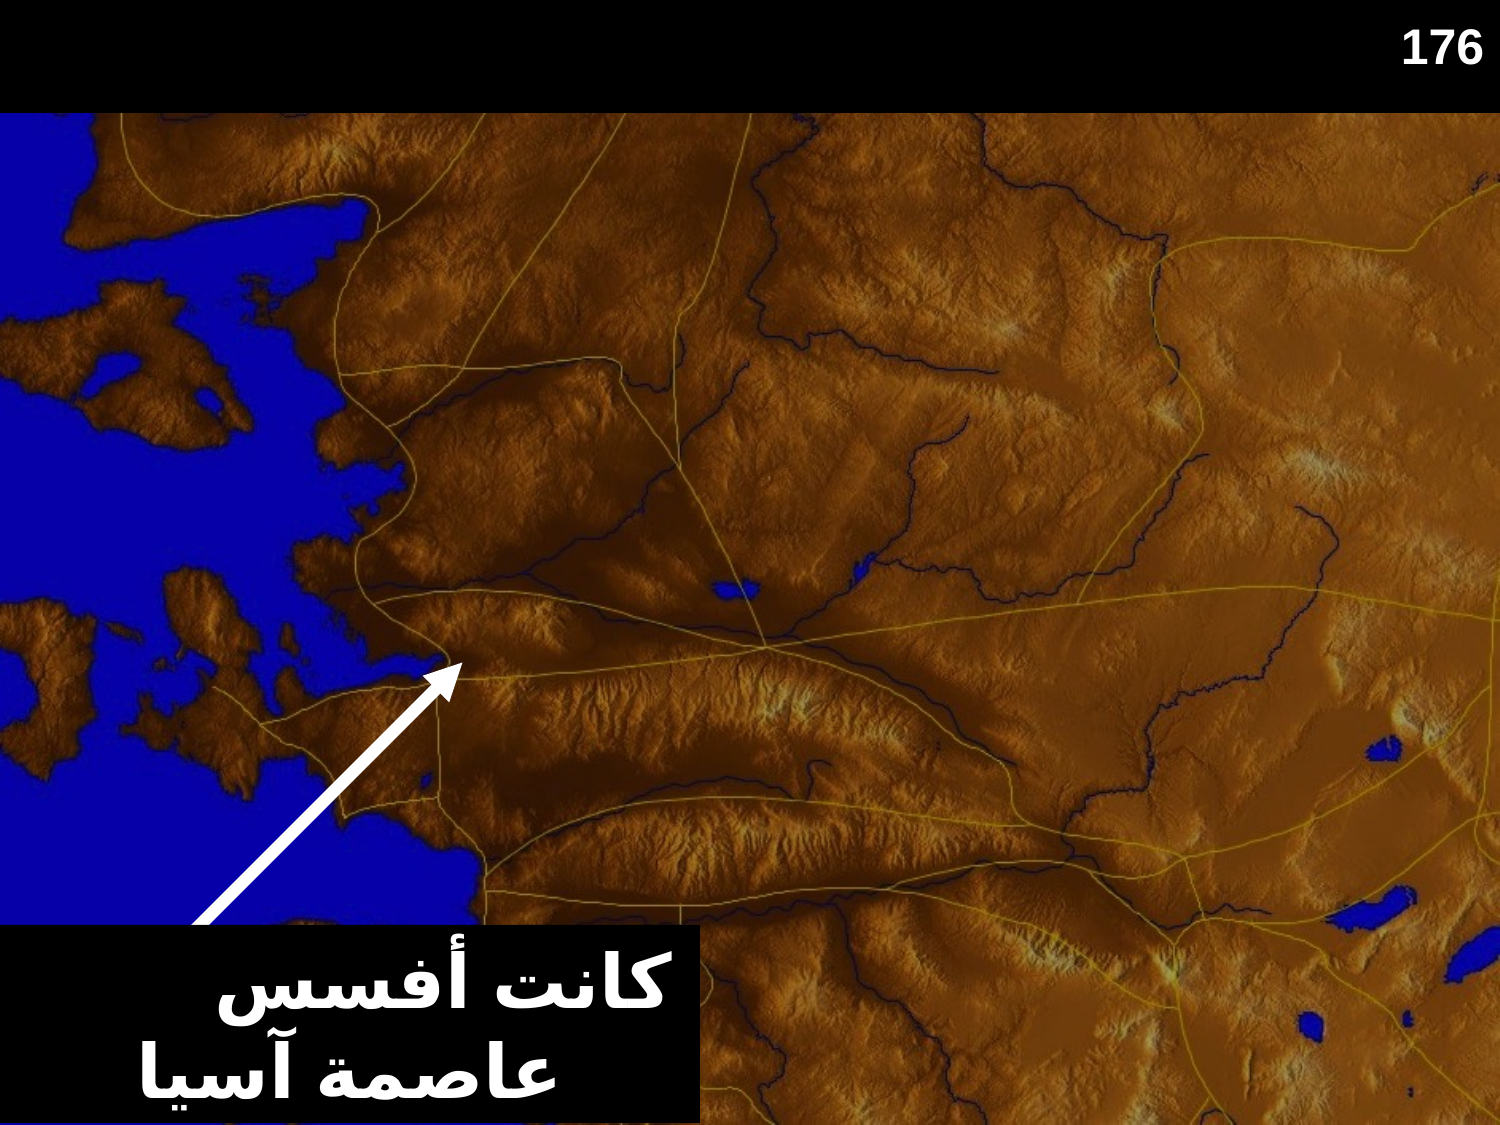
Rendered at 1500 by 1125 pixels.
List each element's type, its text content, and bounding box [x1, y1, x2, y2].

text_box 176 [1385, 6, 1500, 82]
picture [0, 113, 1500, 1125]
